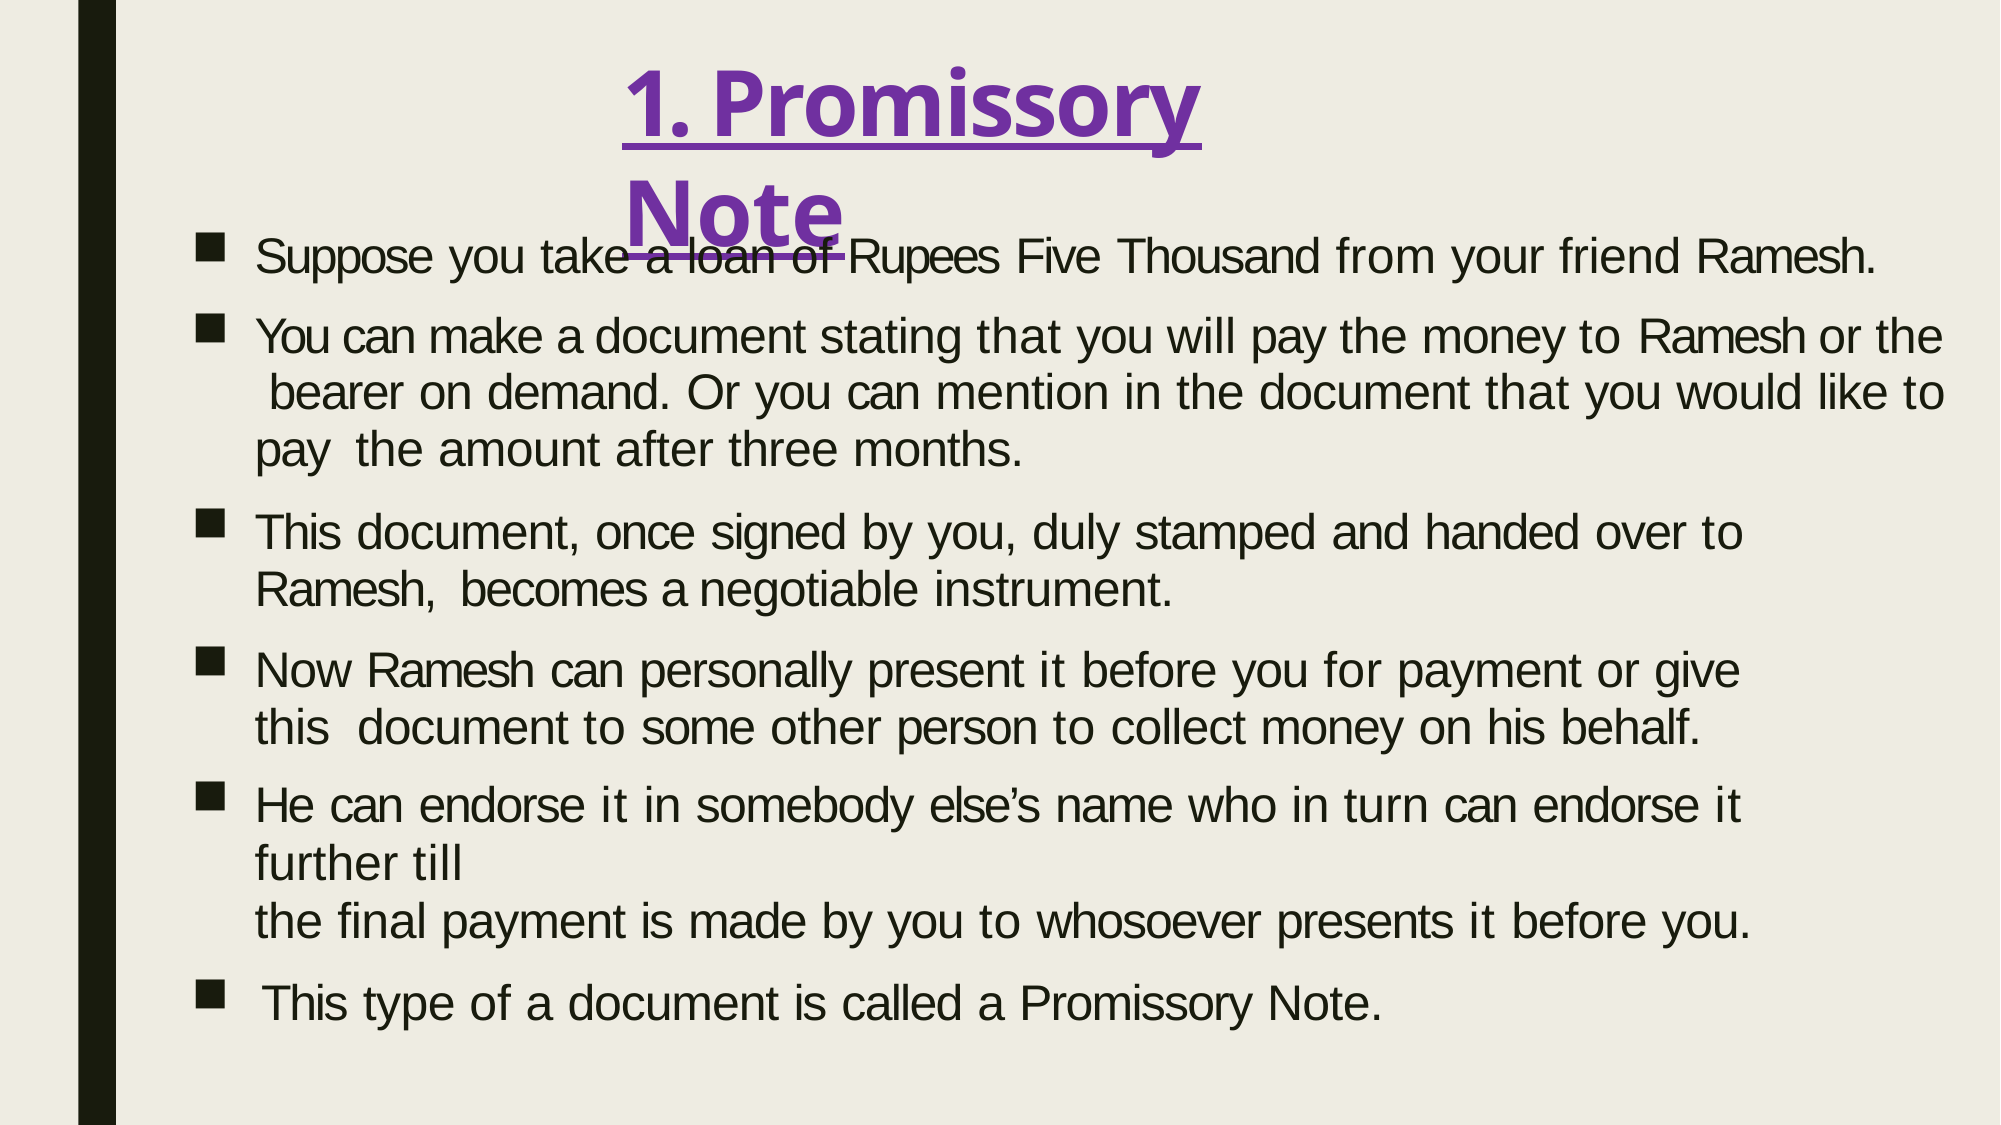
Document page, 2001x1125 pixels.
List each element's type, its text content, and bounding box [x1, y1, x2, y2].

text_box Suppose you take a loan of Rupees Five Thousand from your friend Ramesh. You can make a document stating that you will pay the money to Ramesh or the bearer on demand. Or you can mention in the document that you would like to pay the amount after three months. This document, once signed by you, duly stamped and handed over to Ramesh, becomes a negotiable instrument. Now Ramesh can personally present it before you for payment or give this document to some other person to collect money on his behalf. He can endorse it in somebody else’s name who in turn can endorse it further till the final payment is made by you to whosoever presents it before you. This type of a document is called a Promissory Note. [189, 200, 1950, 1031]
title 1. Promissory Note [620, 42, 1381, 200]
